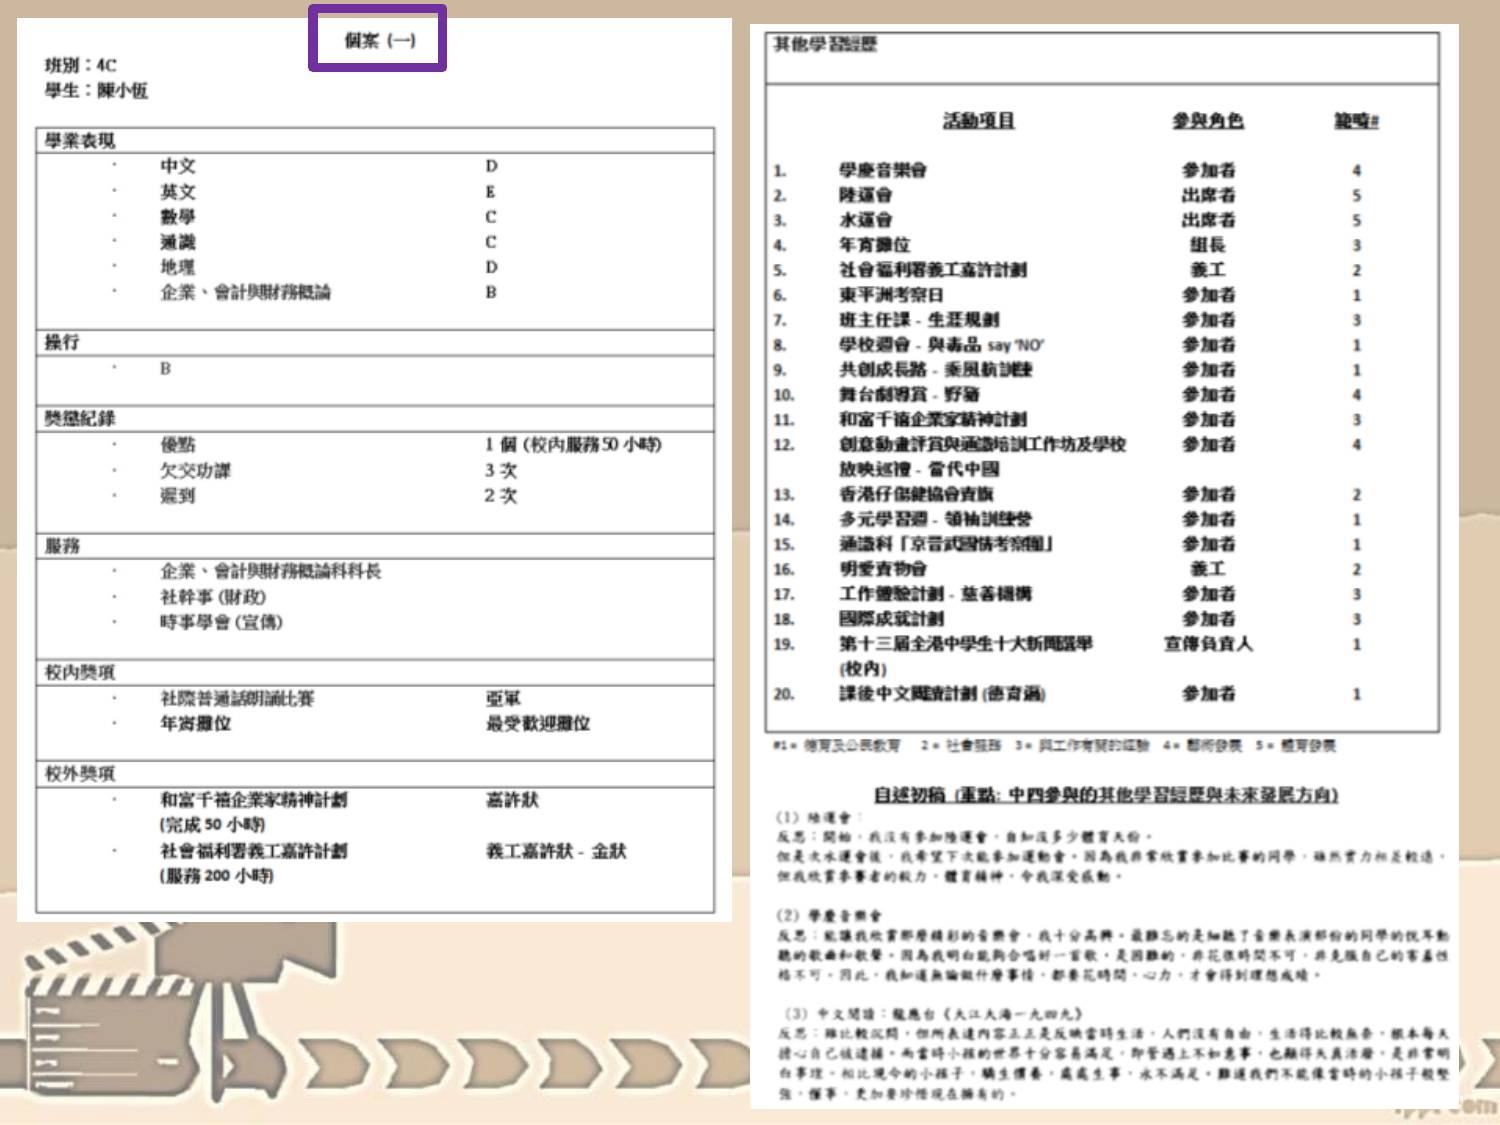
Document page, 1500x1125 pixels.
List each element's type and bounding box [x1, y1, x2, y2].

text_box [312, 8, 443, 17]
picture [0, 0, 1500, 1125]
